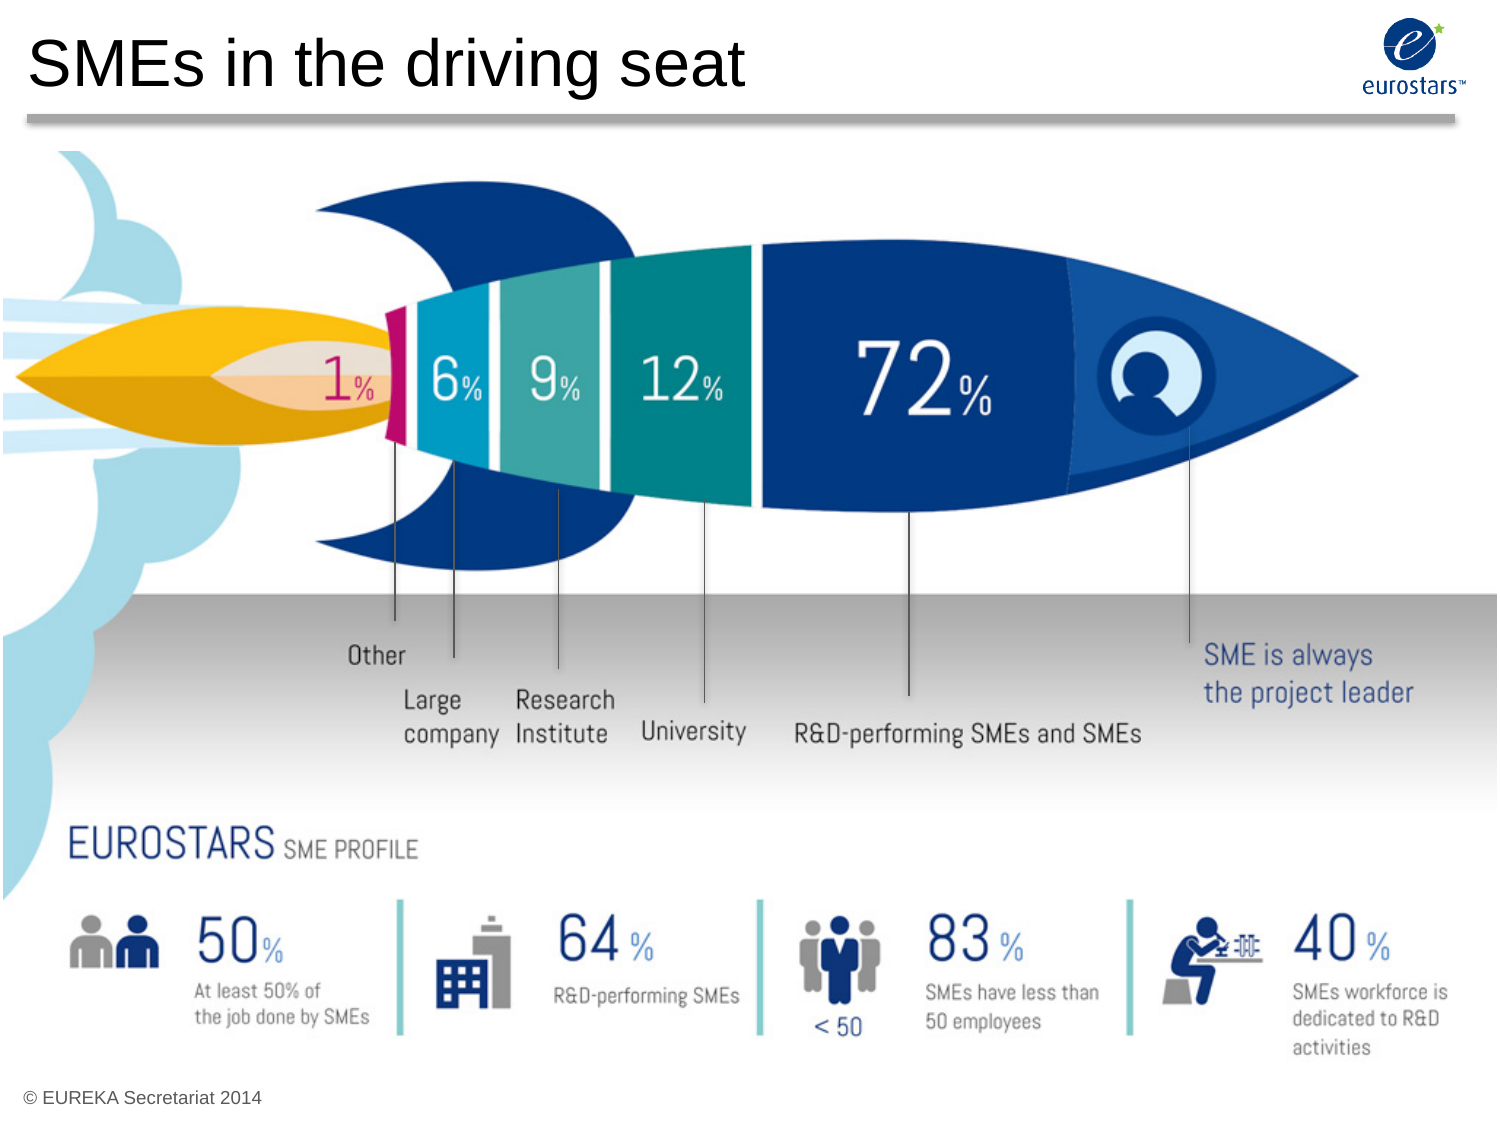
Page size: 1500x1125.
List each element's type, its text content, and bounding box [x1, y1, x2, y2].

picture [1364, 18, 1466, 107]
picture [3, 151, 1497, 1125]
title SMEs in the driving seat [12, 13, 1364, 108]
